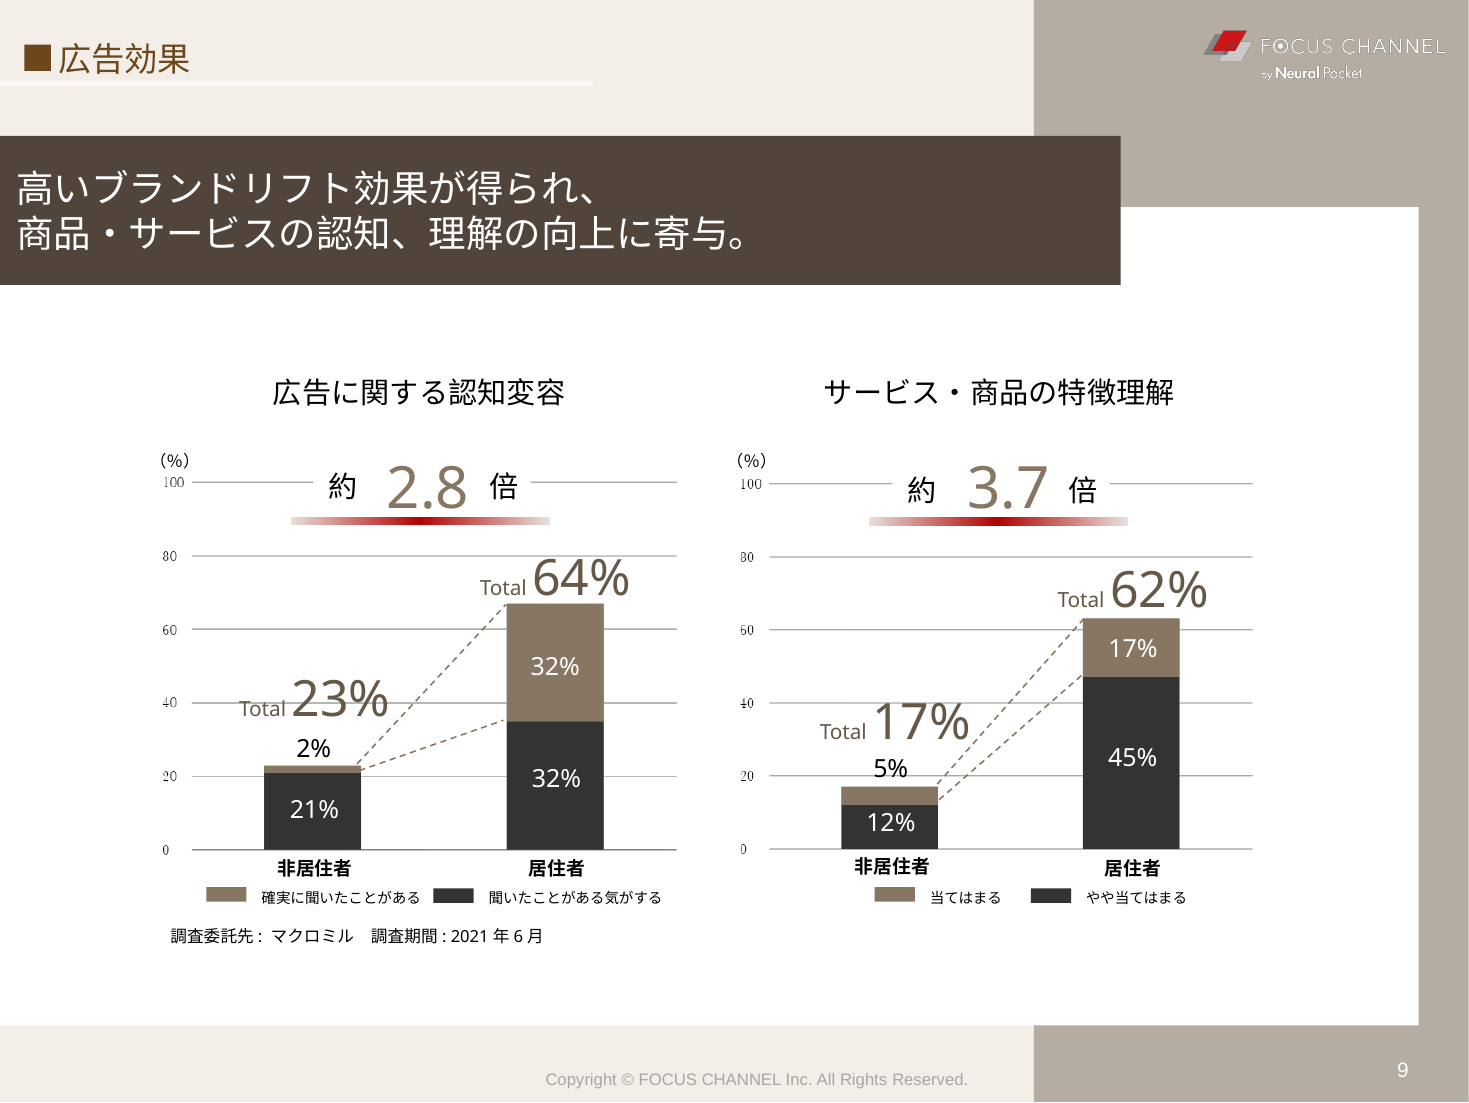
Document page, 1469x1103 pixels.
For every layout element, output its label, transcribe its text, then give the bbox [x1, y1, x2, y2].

text_box [0, 207, 1419, 1026]
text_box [0, 135, 1121, 286]
picture [1193, 20, 1455, 92]
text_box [0, 29, 593, 86]
text_box 調査委託先: マクロミル 調査期間: 2021年6月 [155, 918, 559, 954]
slide_number 9 [1397, 749, 1423, 1103]
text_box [126, 374, 1293, 910]
